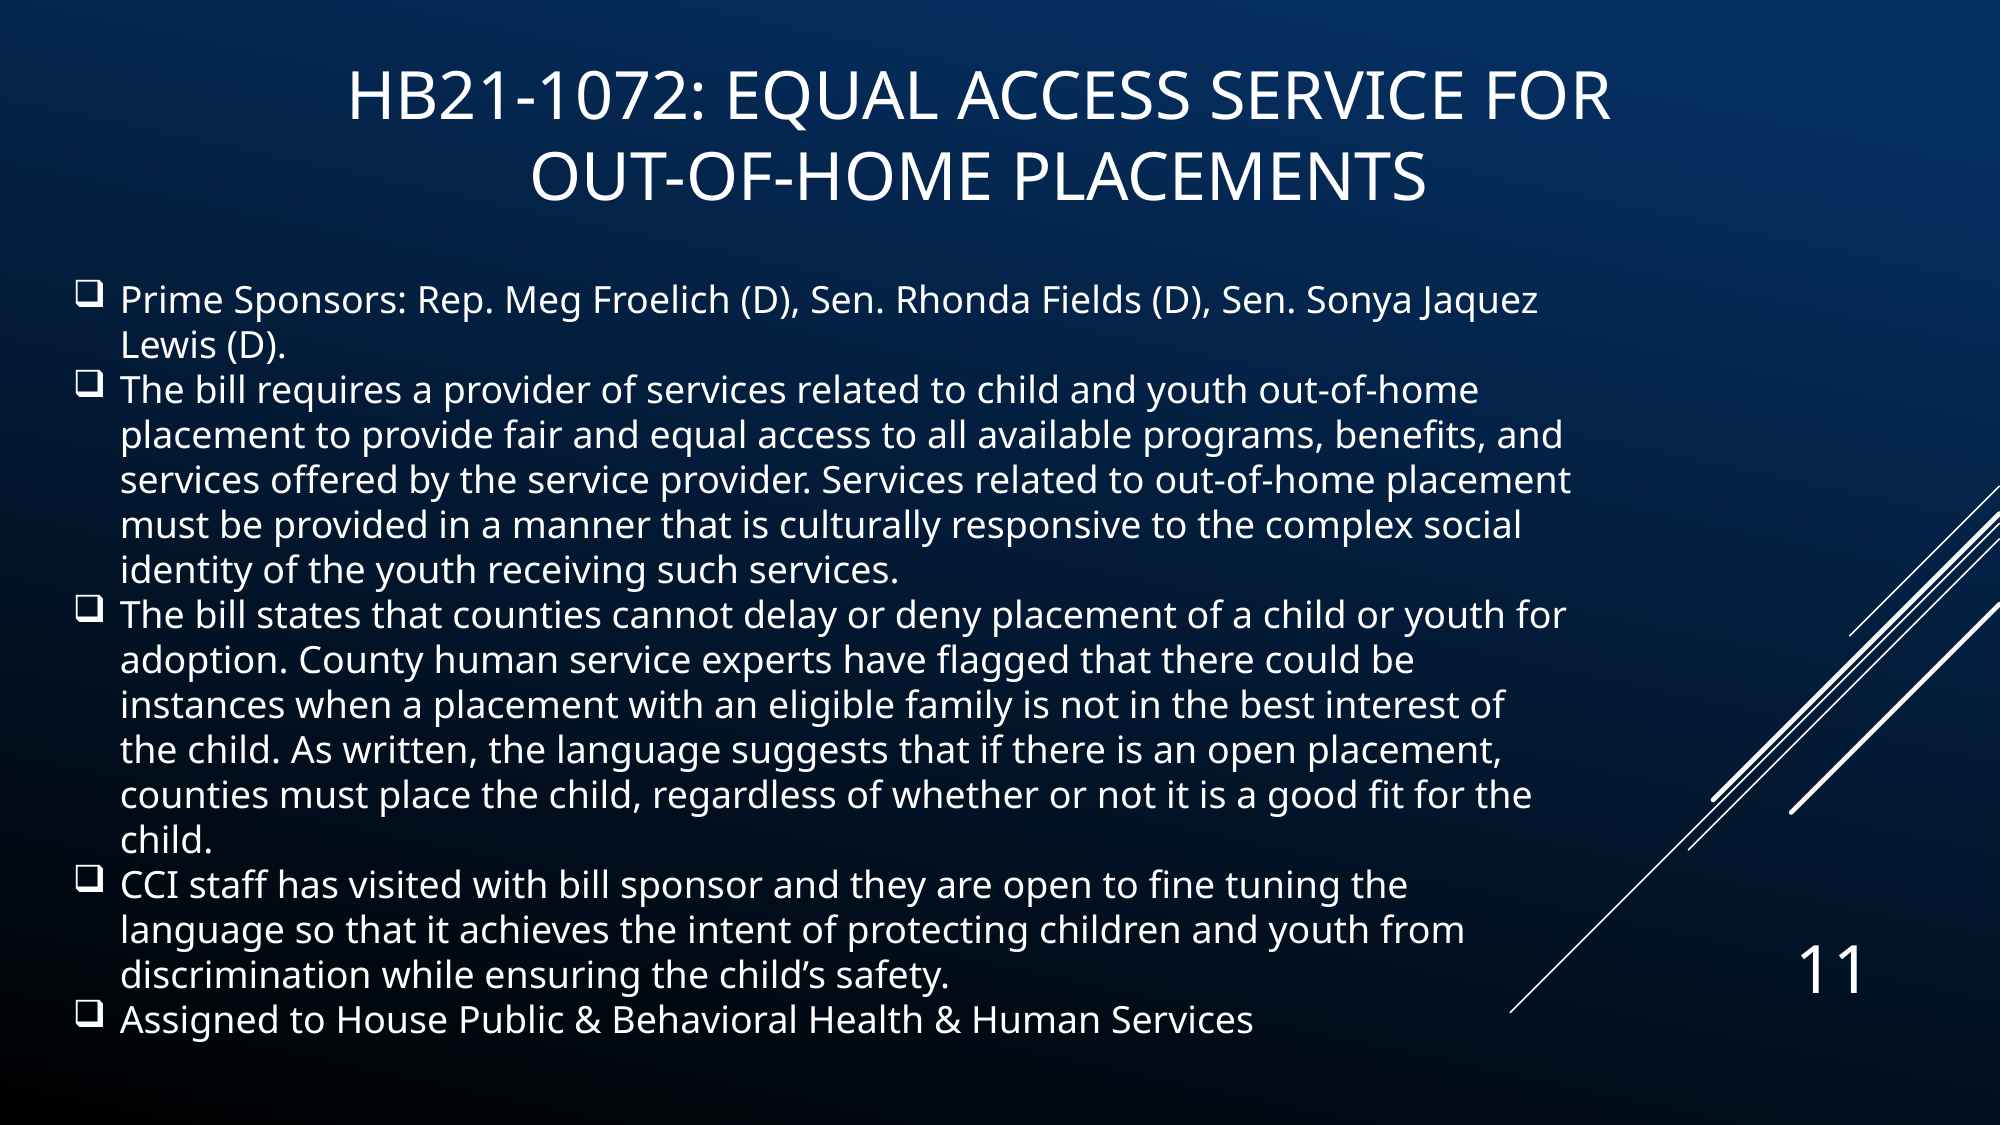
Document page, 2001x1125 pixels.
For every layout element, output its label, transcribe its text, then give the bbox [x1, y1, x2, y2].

title HB21-1072: Equal Access Service for Out-of-Home Placements [309, 35, 1650, 232]
text_box Prime Sponsors: Rep. Meg Froelich (D), Sen. Rhonda Fields (D), Sen. Sonya Jaquez Lewis (D). The bill requires a provider of services related to child and youth out-of-home placement to provide fair and equal access to all available programs, benefits, and services offered by the service provider. Services related to out-of-home placement must be provided in a manner that is culturally responsive to the complex social identity of the youth receiving such services. The bill states that counties cannot delay or deny placement of a child or youth for adoption. County human service experts have flagged that there could be instances when a placement with an eligible family is not in the best interest of the child. As written, the language suggests that if there is an open placement, counties must place the child, regardless of whether or not it is a good fit for the child. CCI staff has visited with bill sponsor and they are open to fine tuning the language so that it achieves the intent of protecting children and youth from discrimination while ensuring the child’s safety. Assigned to House Public & Behavioral Health & Human Services [58, 268, 1588, 1094]
slide_number 11 [1700, 915, 1888, 1025]
